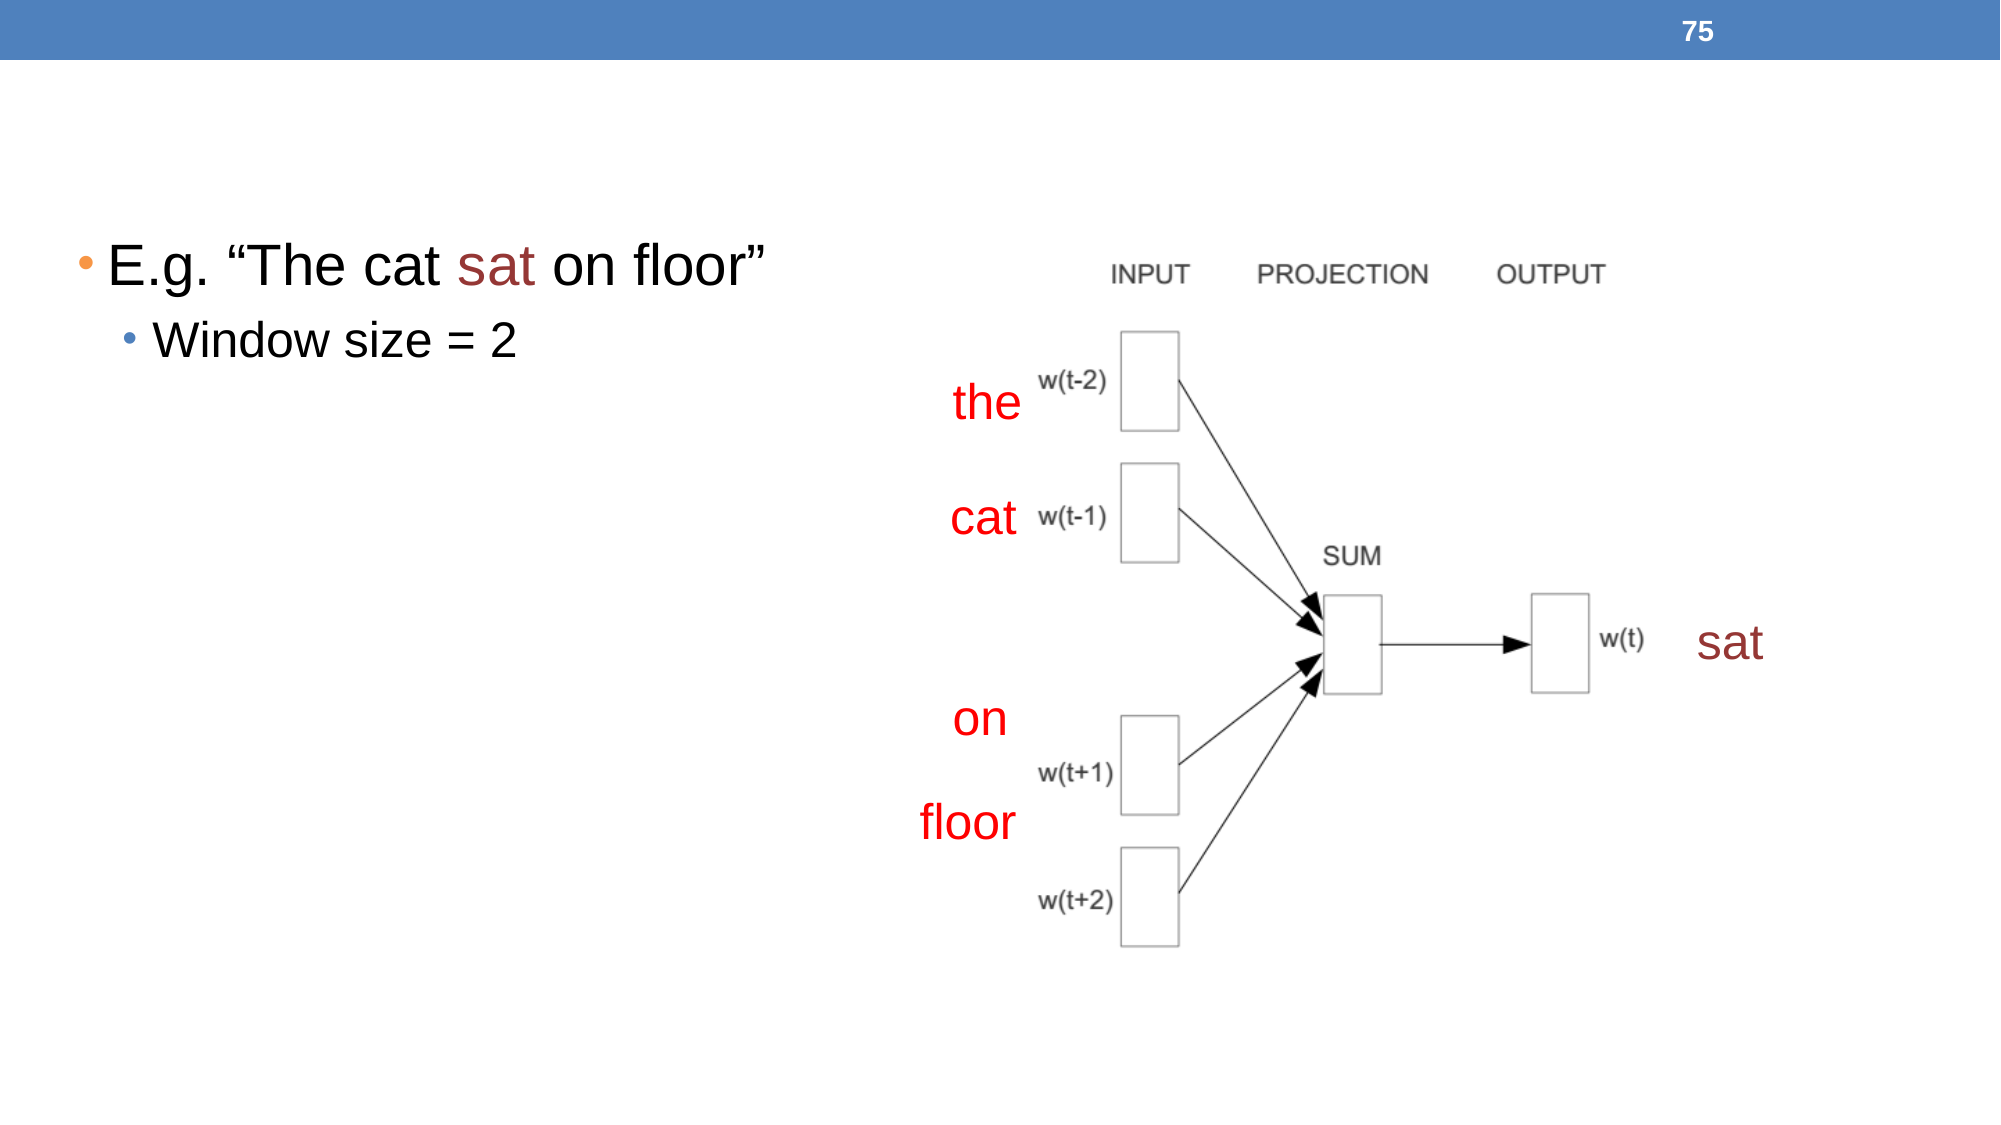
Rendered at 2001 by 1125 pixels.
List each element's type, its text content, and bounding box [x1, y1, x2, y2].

text_box floor [904, 781, 1021, 857]
text_box cat [935, 476, 1021, 552]
picture [1024, 249, 1652, 981]
text_box on [937, 677, 1021, 753]
text_box the [937, 362, 1021, 437]
slide_number 75 [1666, 3, 1900, 57]
list E.g. “The cat sat on floor” Window size = 2 [62, 219, 1738, 1063]
text_box sat [1682, 601, 1779, 677]
